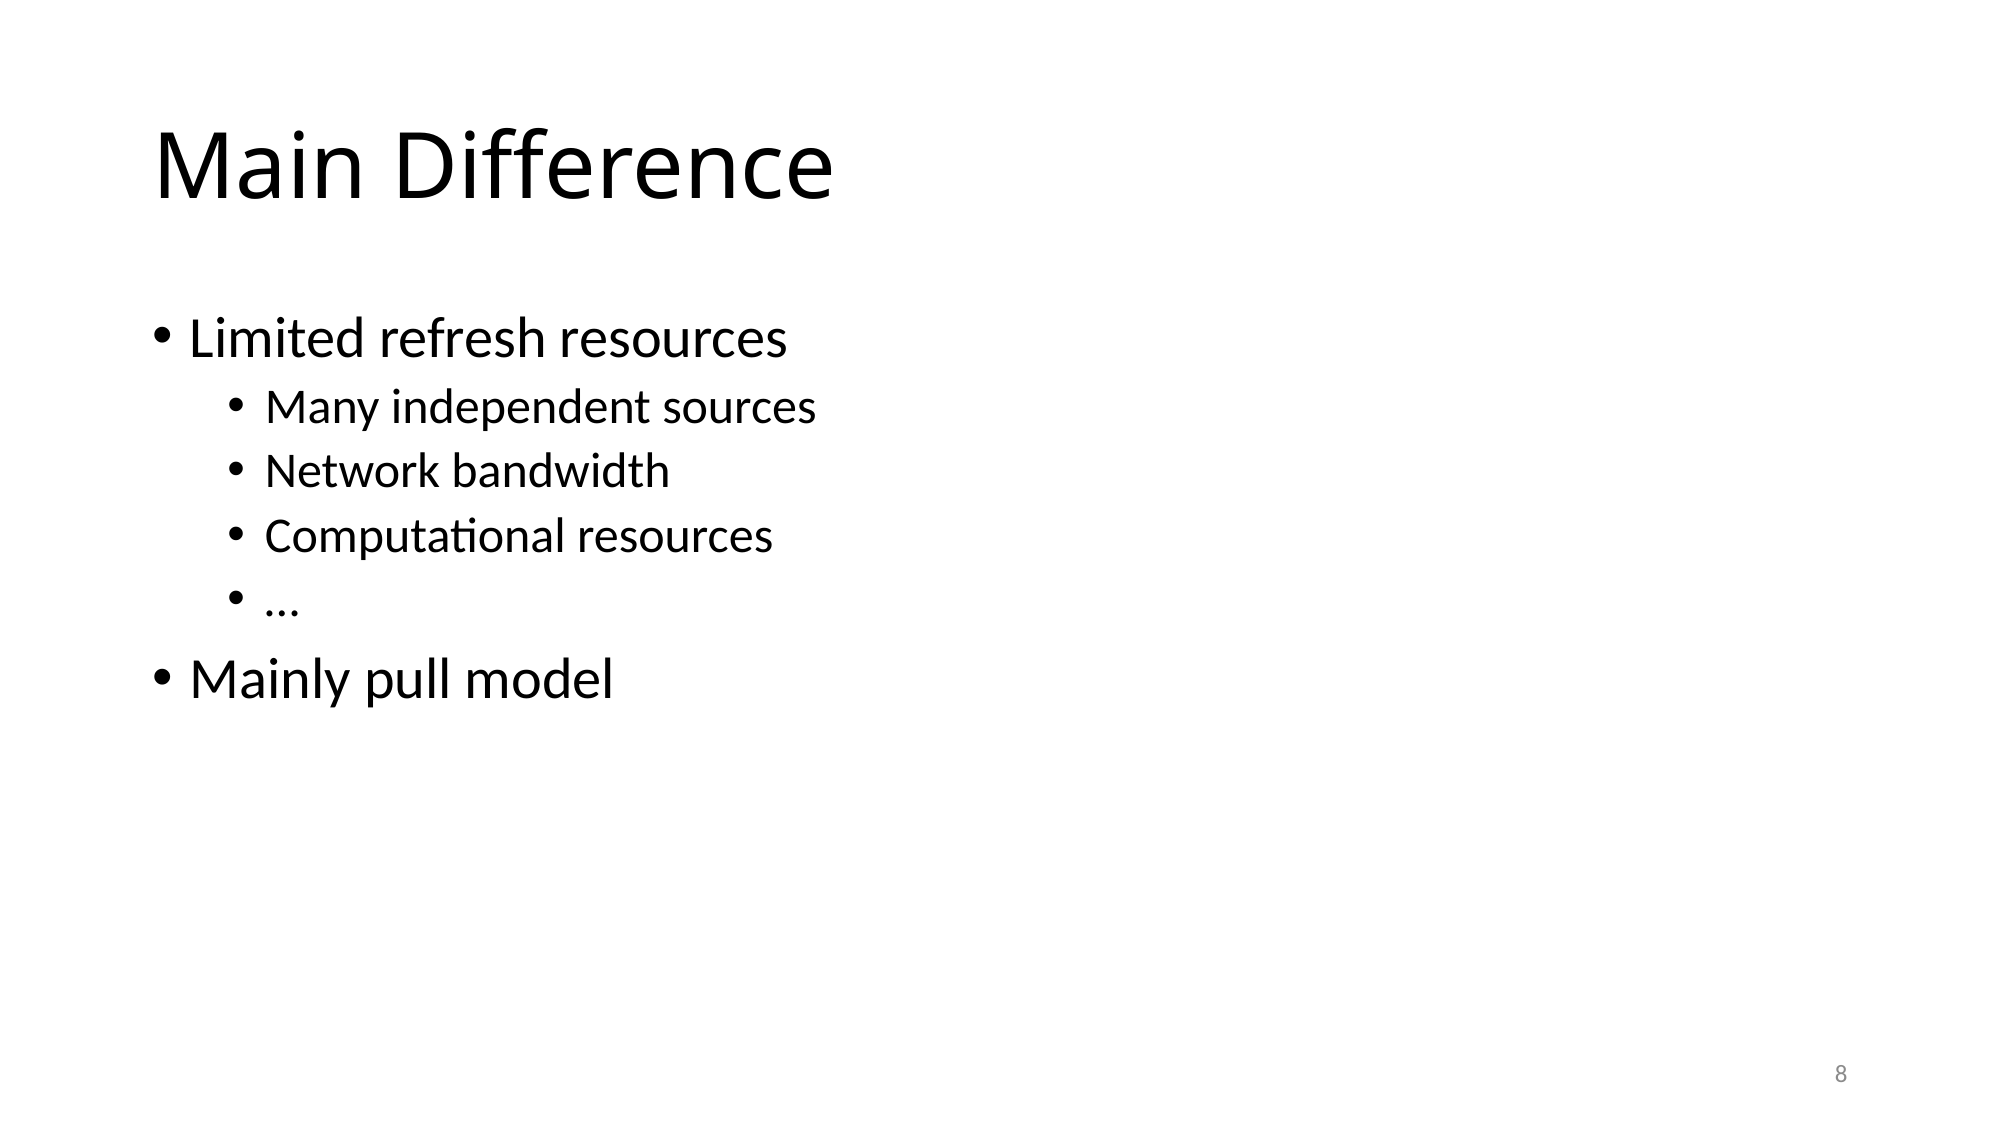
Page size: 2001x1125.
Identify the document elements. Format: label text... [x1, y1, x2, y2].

slide_number 8 [1412, 1042, 1863, 1103]
list Limited refresh resources Many independent sources Network bandwidth Computational resources … Mainly pull model [137, 299, 1863, 1014]
title Main Difference [137, 59, 1863, 278]
